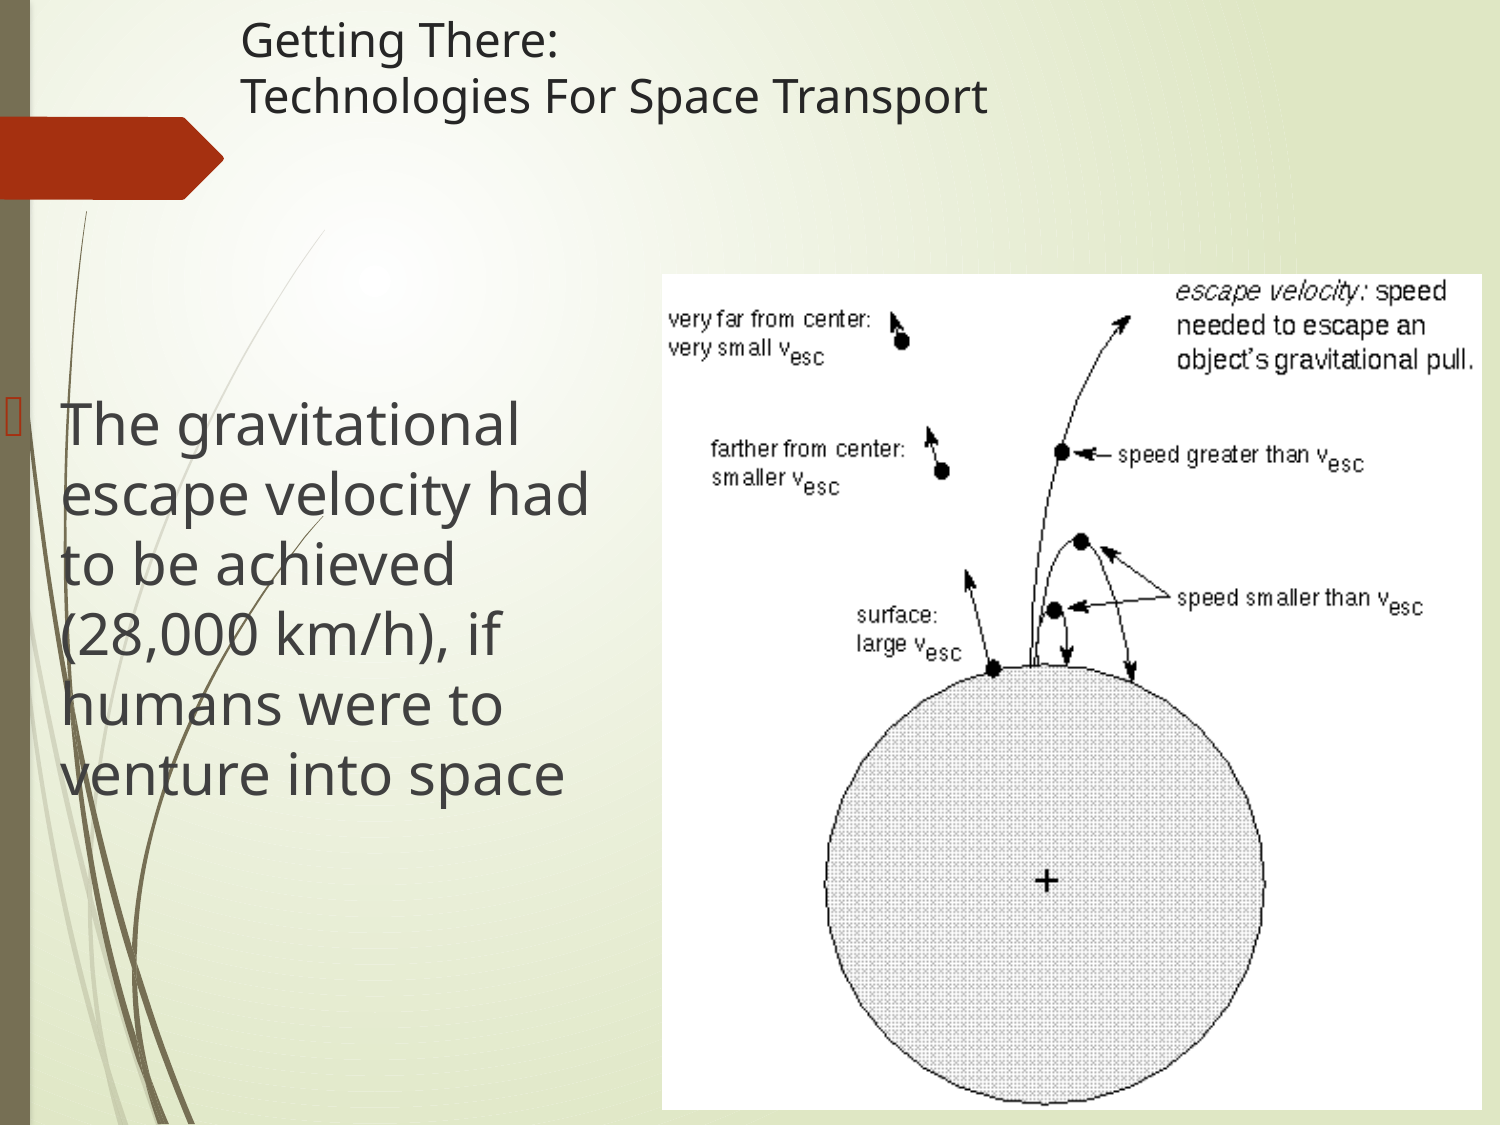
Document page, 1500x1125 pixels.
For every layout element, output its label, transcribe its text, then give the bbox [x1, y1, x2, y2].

picture [662, 274, 1482, 1110]
title Getting There: Technologies For Space Transport [225, 2, 1482, 190]
list The gravitational escape velocity had to be achieved (28,000 km/h), if humans were to venture into space [0, 379, 657, 1005]
